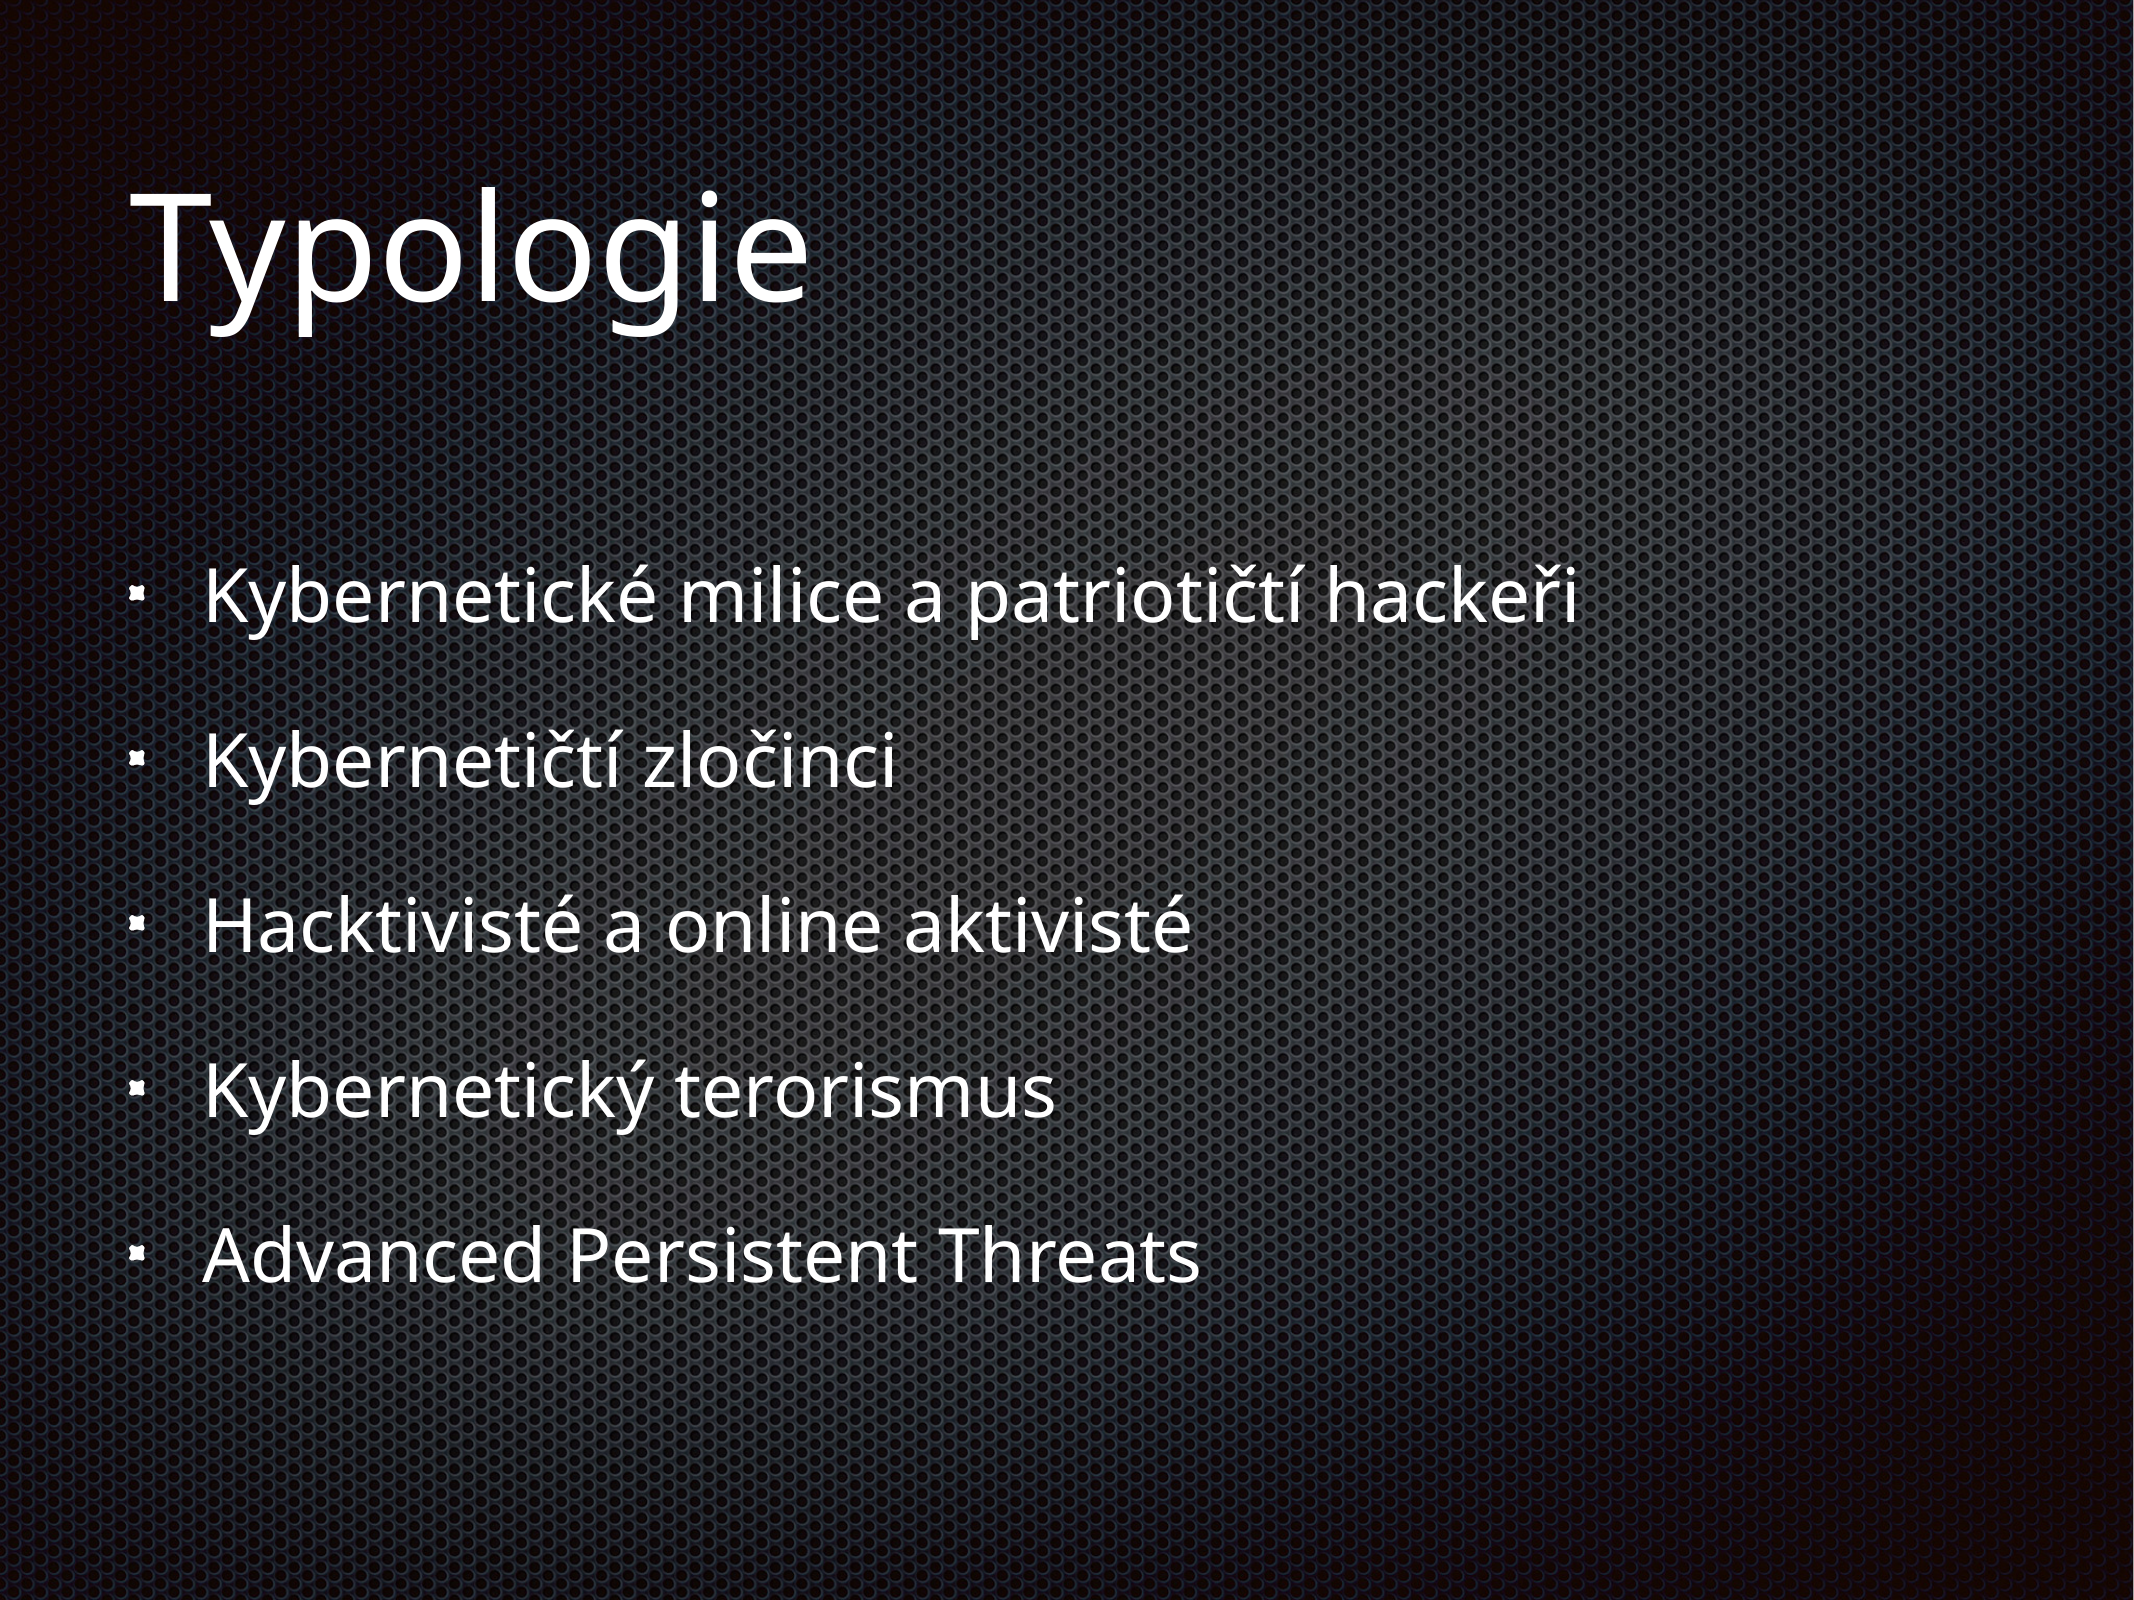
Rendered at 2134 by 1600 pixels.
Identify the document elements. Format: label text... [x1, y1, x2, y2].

list Kybernetické milice a patriotičtí hackeři Kybernetičtí zločinci Hacktivisté a online aktivisté Kybernetický terorismus Advanced Persistent Threats [128, 453, 2005, 1393]
picture [0, 0, 2134, 1600]
title Typologie [128, 41, 2005, 443]
